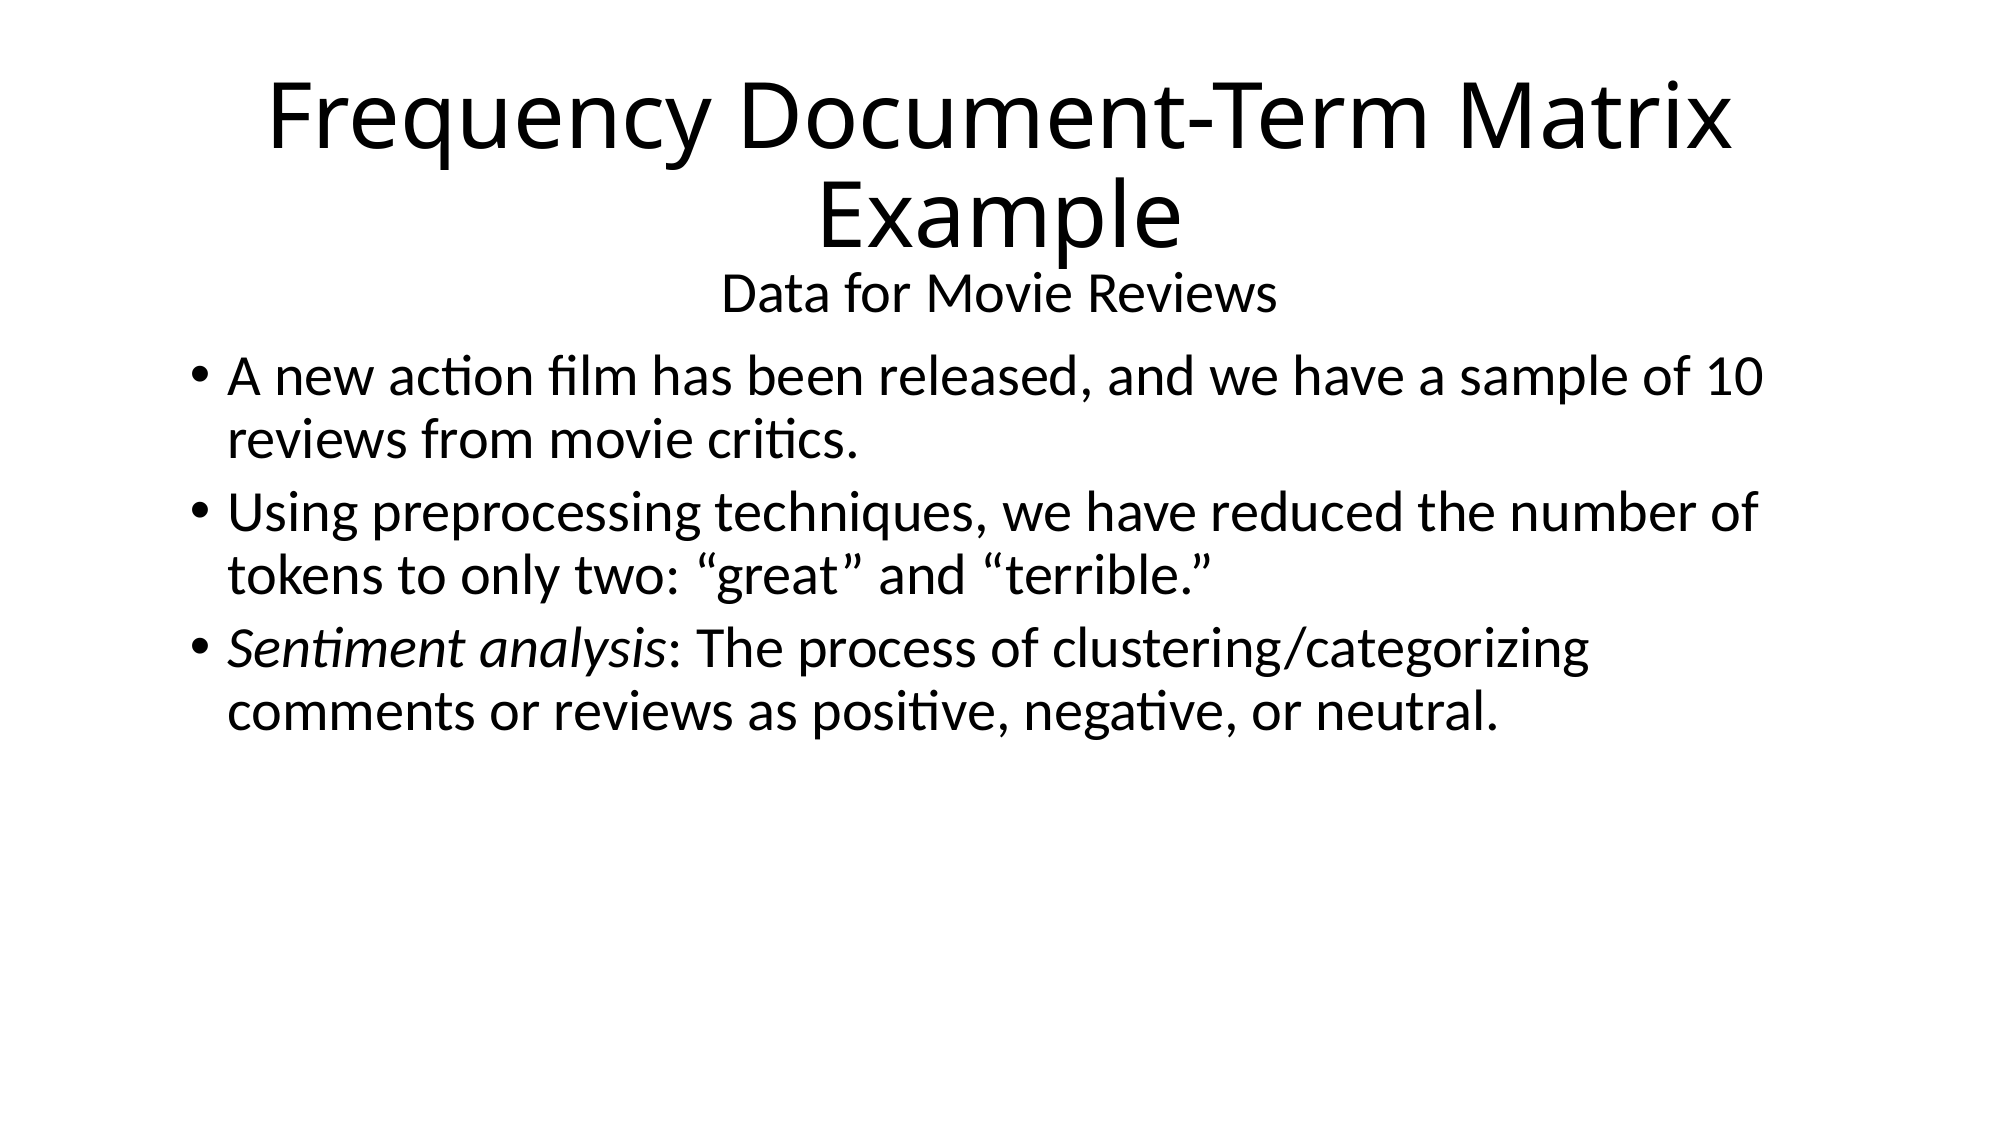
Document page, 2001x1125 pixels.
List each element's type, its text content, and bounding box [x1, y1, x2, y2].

list A new action film has been released, and we have a sample of 10 reviews from movie critics. Using preprocessing techniques, we have reduced the number of tokens to only two: “great” and “terrible.” Sentiment analysis: The process of clustering/categorizing comments or reviews as positive, negative, or neutral. [137, 337, 1863, 1052]
text_box Data for Movie Reviews [0, 247, 2000, 332]
title Frequency Document-Term Matrix Example [137, 59, 1863, 247]
